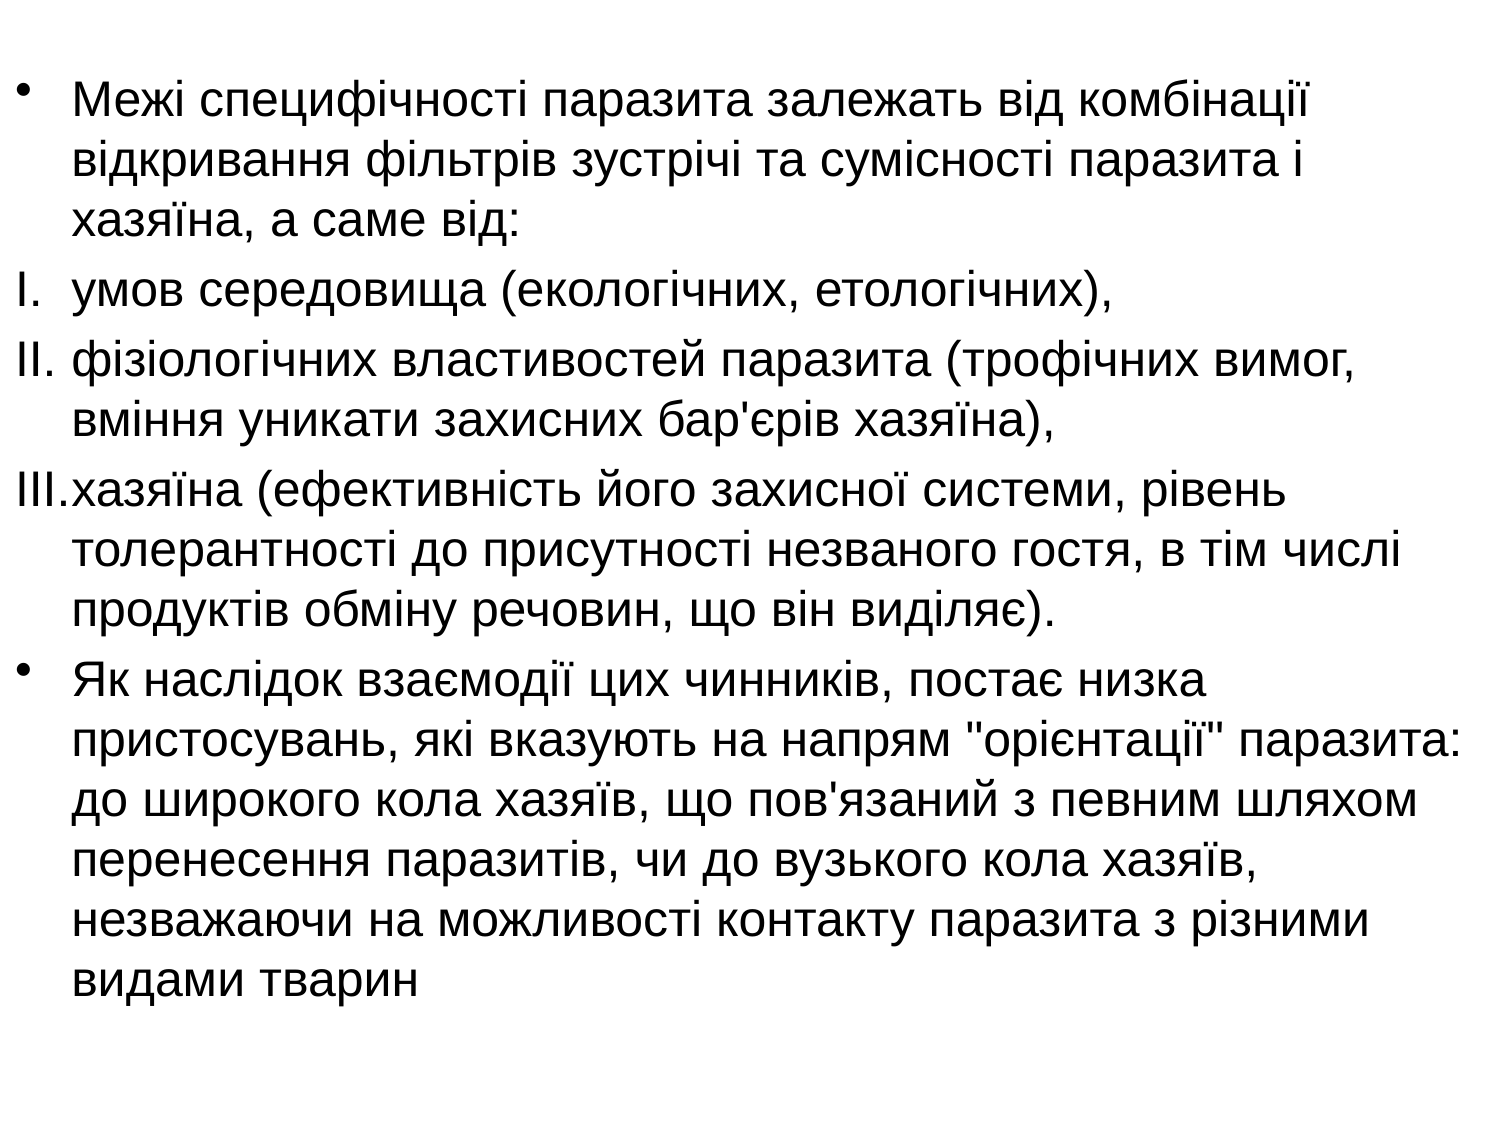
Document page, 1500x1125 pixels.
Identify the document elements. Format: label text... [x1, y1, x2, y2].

list Межі специфічності паразита залежать від комбінації відкривання фільтрів зустрічі та сумісності паразита і хазяїна, а саме від: умов середовища (екологічних, етологічних), фізіологічних властивостей паразита (трофічних вимог, вміння уникати захисних бар'єрів хазяїна), хазяїна (ефективність його захисної системи, рівень толерантності до присутності незваного гостя, в тім числі продуктів обміну речовин, що він виділяє). Як наслідок взаємодії цих чинників, постає низка пристосувань, які вказують на напрям "орієнтації" паразита: до широкого кола хазяїв, що пов'язаний з певним шляхом перенесення паразитів, чи до вузького кола хазяїв, незважаючи на можливості контакту паразита з різними видами тварин [0, 58, 1500, 1090]
